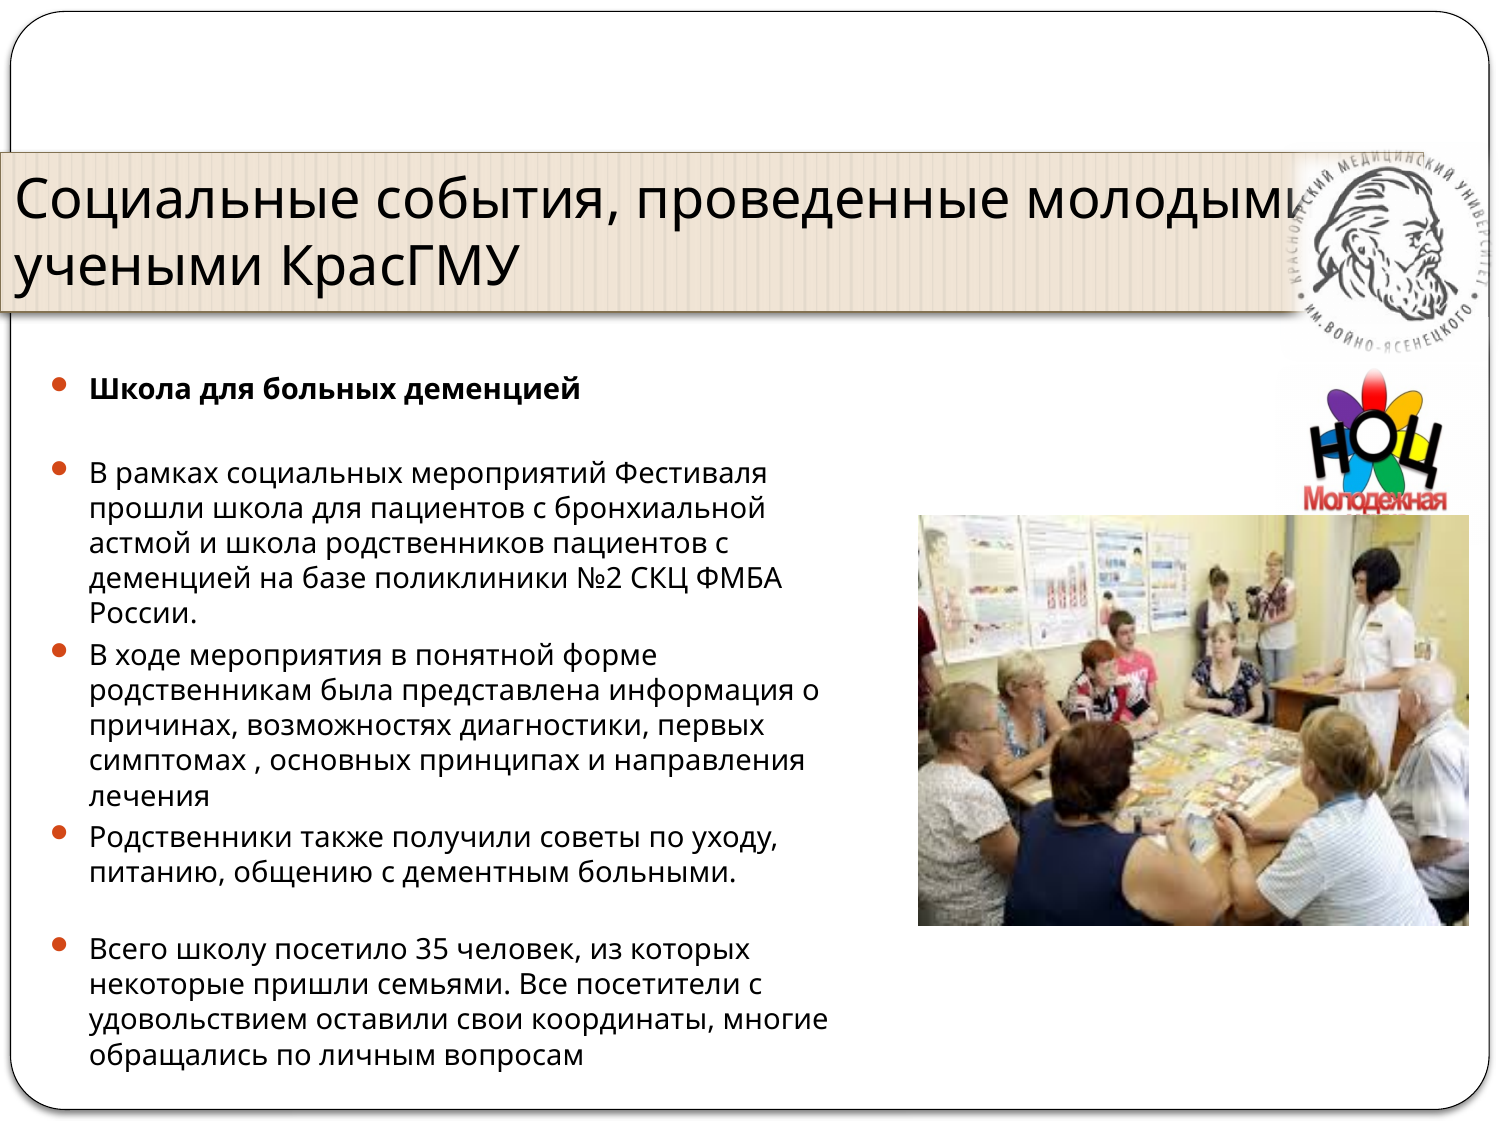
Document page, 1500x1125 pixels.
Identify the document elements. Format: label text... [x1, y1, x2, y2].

picture [918, 515, 1469, 926]
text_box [1273, 140, 1500, 548]
list Школа для больных деменцией В рамках социальных мероприятий Фестиваля прошли школа для пациентов с бронхиальной астмой и школа родственников пациентов с деменцией на базе поликлиники №2 СКЦ ФМБА России. В ходе мероприятия в понятной форме родственникам была представлена информация о причинах, возможностях диагностики, первых симптомах , основных принципах и направления лечения Родственники также получили советы по уходу, питанию, общению с дементным больными. Всего школу посетило 35 человек, из которых некоторые пришли семьями. Все посетители с удовольствием оставили свои координаты, многие обращались по личным вопросам [35, 363, 891, 1079]
title Социальные события, проведенные молодыми учеными КрасГМУ [0, 152, 1268, 313]
